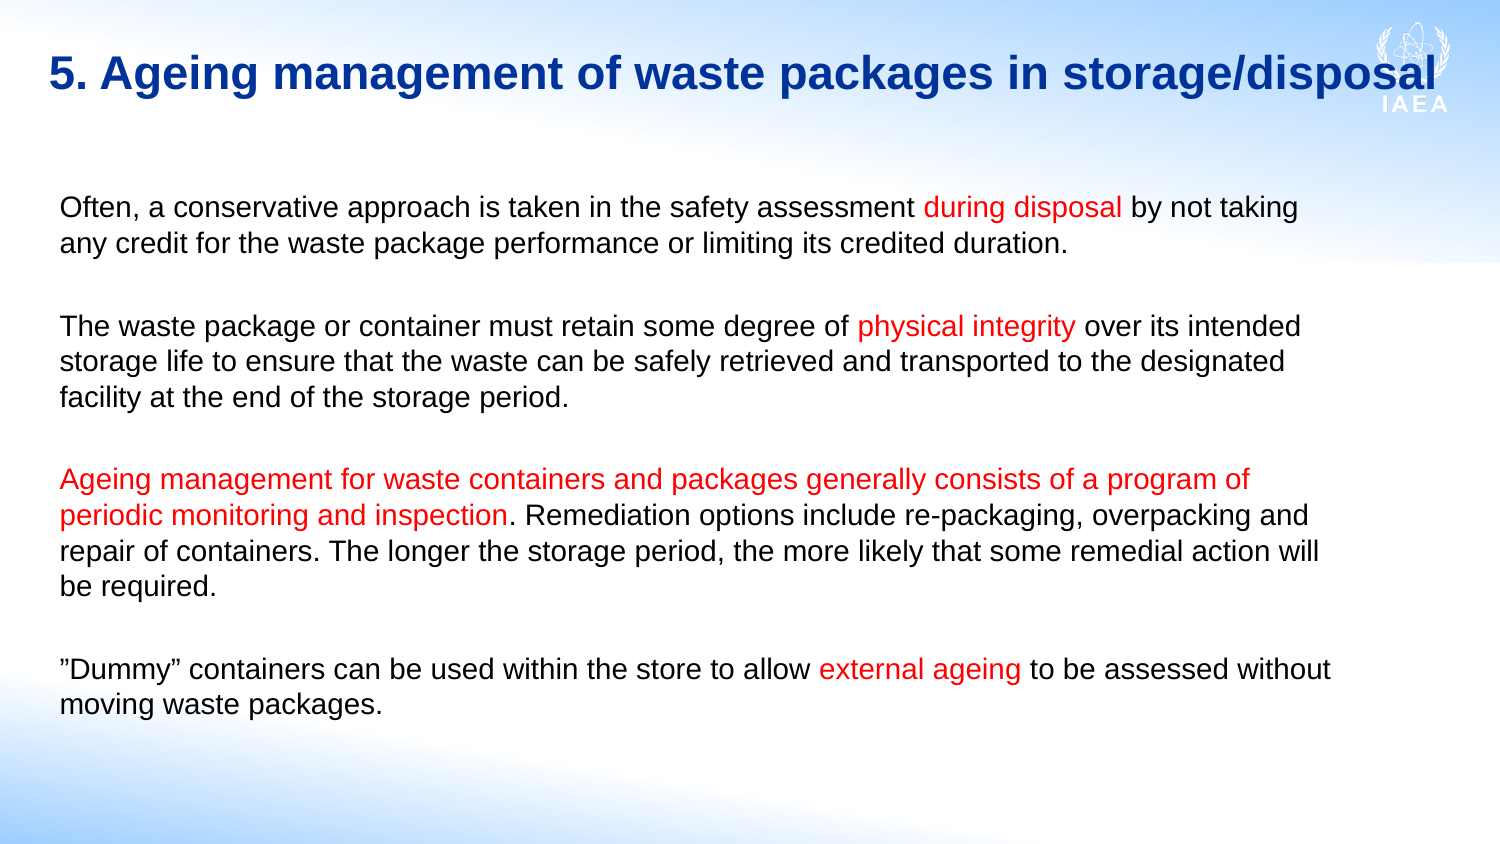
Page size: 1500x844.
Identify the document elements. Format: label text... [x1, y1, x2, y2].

text_box 5. Ageing management of waste packages in storage/disposal [0, 17, 1500, 125]
list Often, a conservative approach is taken in the safety assessment during disposal by not taking any credit for the waste package performance or limiting its credited duration. The waste package or container must retain some degree of physical integrity over its intended storage life to ensure that the waste can be safely retrieved and transported to the designated facility at the end of the storage period. Ageing management for waste containers and packages generally consists of a program of periodic monitoring and inspection. Remediation options include re-packaging, overpacking and repair of containers. The longer the storage period, the more likely that some remedial action will be required. ”Dummy” containers can be used within the store to allow external ageing to be assessed without moving waste packages. [44, 180, 1364, 737]
